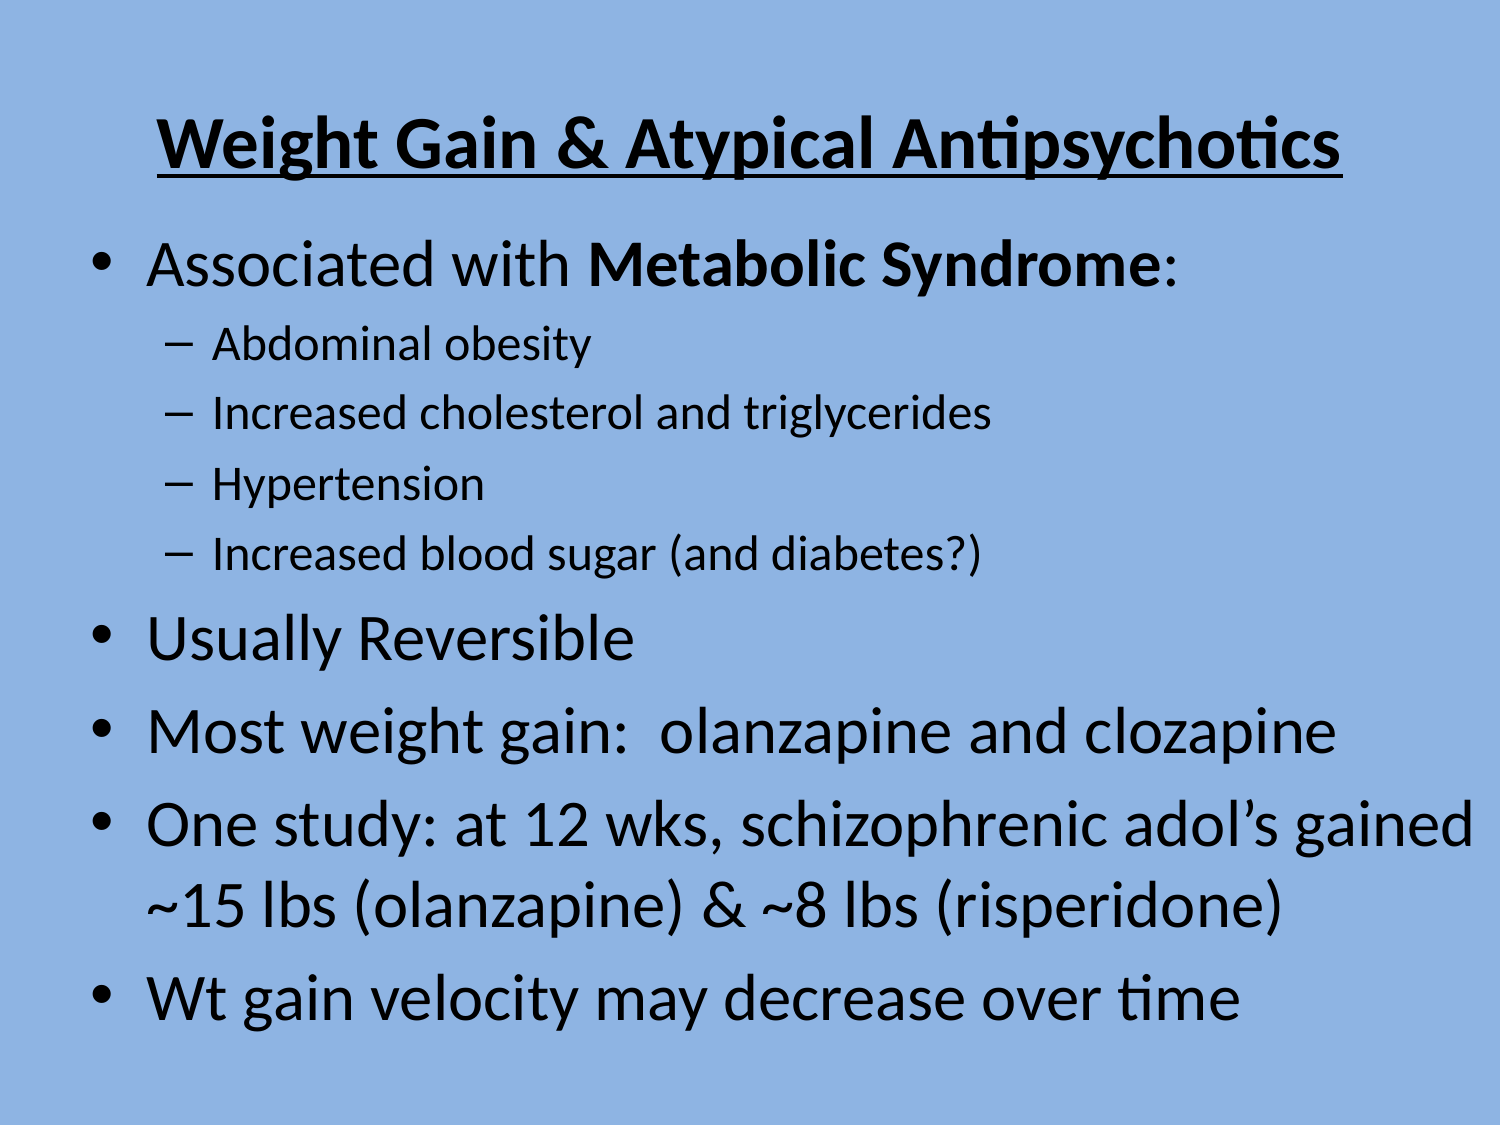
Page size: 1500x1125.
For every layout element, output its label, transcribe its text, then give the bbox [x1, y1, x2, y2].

title Weight Gain & Atypical Antipsychotics [75, 45, 1425, 212]
list Associated with Metabolic Syndrome: Abdominal obesity Increased cholesterol and triglycerides Hypertension Increased blood sugar (and diabetes?) Usually Reversible Most weight gain: olanzapine and clozapine One study: at 12 wks, schizophrenic adol’s gained ~15 lbs (olanzapine) & ~8 lbs (risperidone) Wt gain velocity may decrease over time [75, 212, 1500, 1125]
